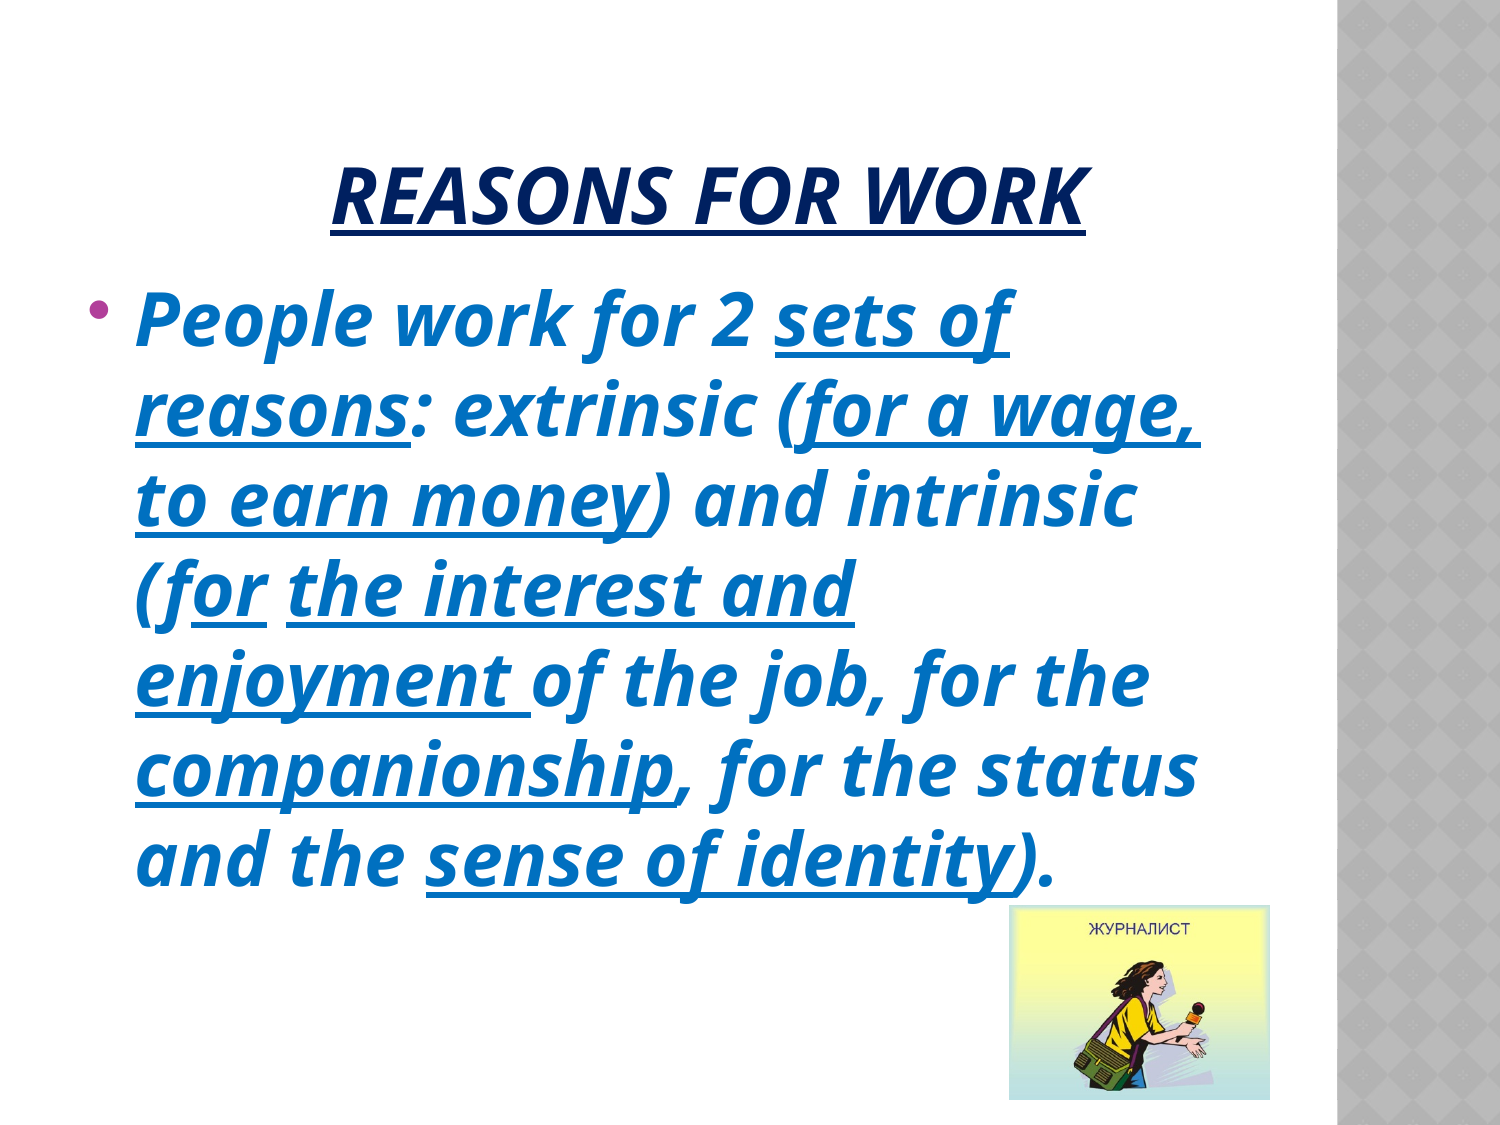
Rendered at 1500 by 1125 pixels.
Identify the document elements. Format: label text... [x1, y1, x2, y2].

picture [1009, 904, 1270, 1101]
title Reasons for work [75, 52, 1263, 240]
list People work for 2 sets of reasons: extrinsic (for a wage, to earn money) and intrinsic (for the interest and enjoyment of the job, for the companionship, for the status and the sense of identity). [75, 264, 1263, 1059]
